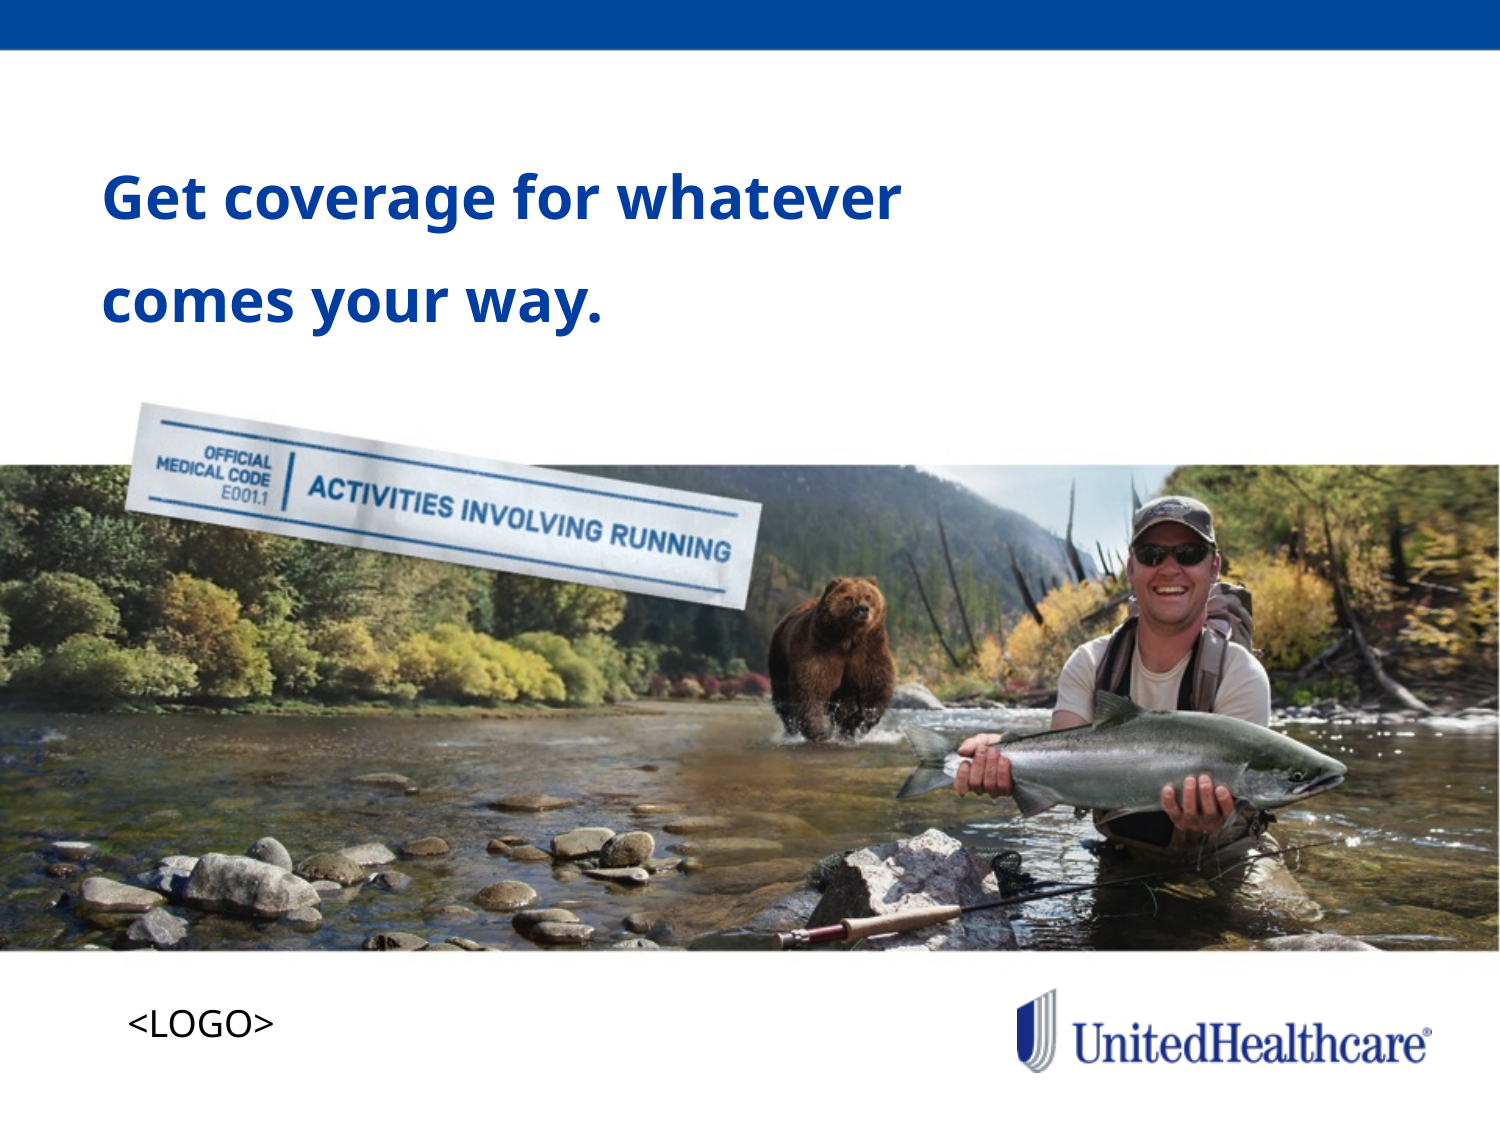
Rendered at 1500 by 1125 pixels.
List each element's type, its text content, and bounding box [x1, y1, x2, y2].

text_box Get coverage for whatever comes your way. [86, 141, 1149, 383]
picture [0, 0, 1500, 1125]
